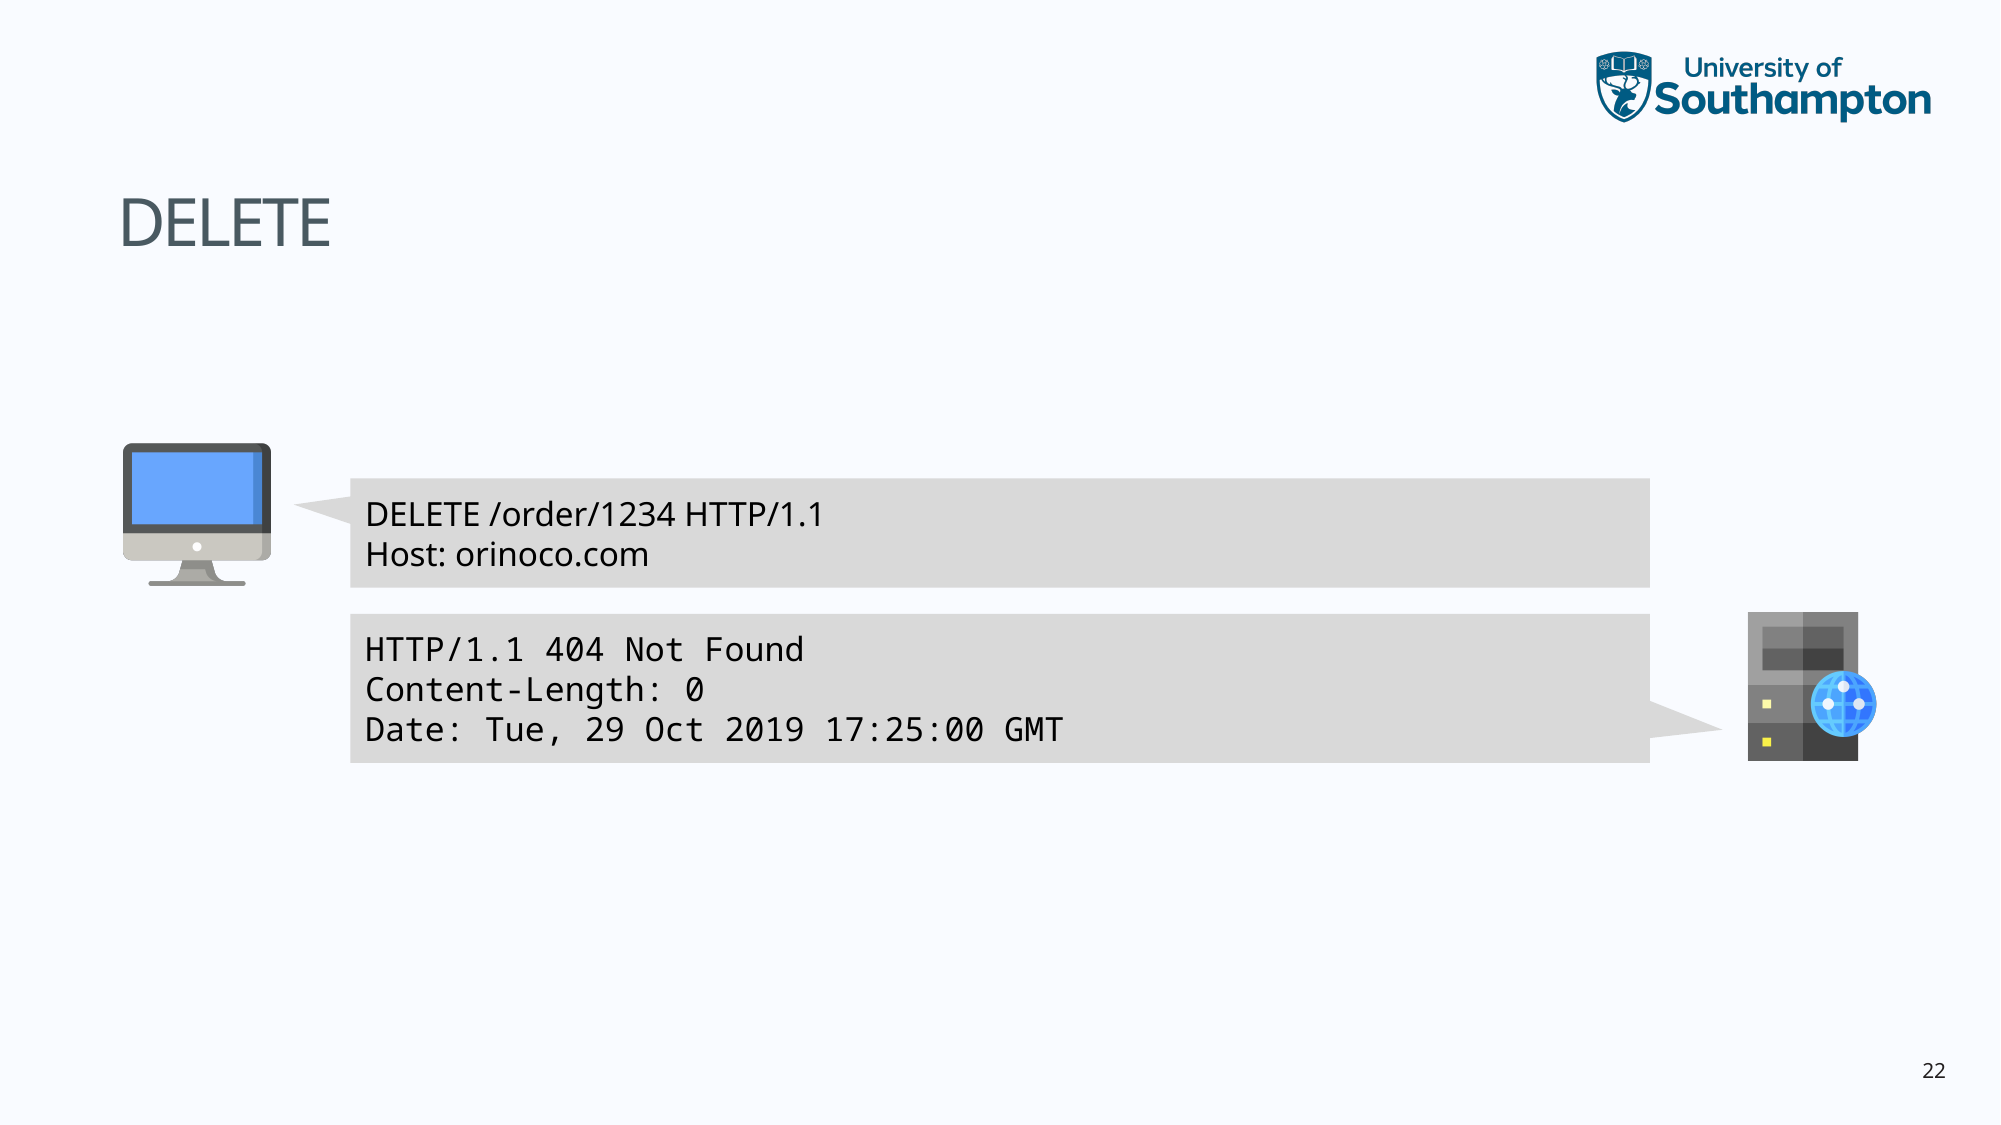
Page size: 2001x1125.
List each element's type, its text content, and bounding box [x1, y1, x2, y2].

picture [1823, 97, 1830, 113]
text_box DELETE /order/1234 HTTP/1.1 Host: orinoco.com [291, 476, 1652, 590]
picture [122, 440, 271, 589]
picture [1728, 612, 1878, 761]
picture [1607, 76, 1624, 88]
text_box HTTP/1.1 404 Not Found Content-Length: 0 Date: Tue, 29 Oct 2019 17:25:00 GMT [348, 611, 1723, 766]
picture [1782, 97, 1791, 108]
picture [1689, 97, 1698, 108]
picture [1626, 76, 1636, 88]
picture [1730, 97, 1736, 113]
picture [1600, 80, 1617, 111]
picture [1847, 97, 1857, 108]
title DELETE [102, 113, 1882, 268]
picture [1626, 78, 1648, 111]
picture [1527, 0, 2000, 220]
picture [1758, 97, 1766, 113]
picture [1808, 97, 1815, 113]
